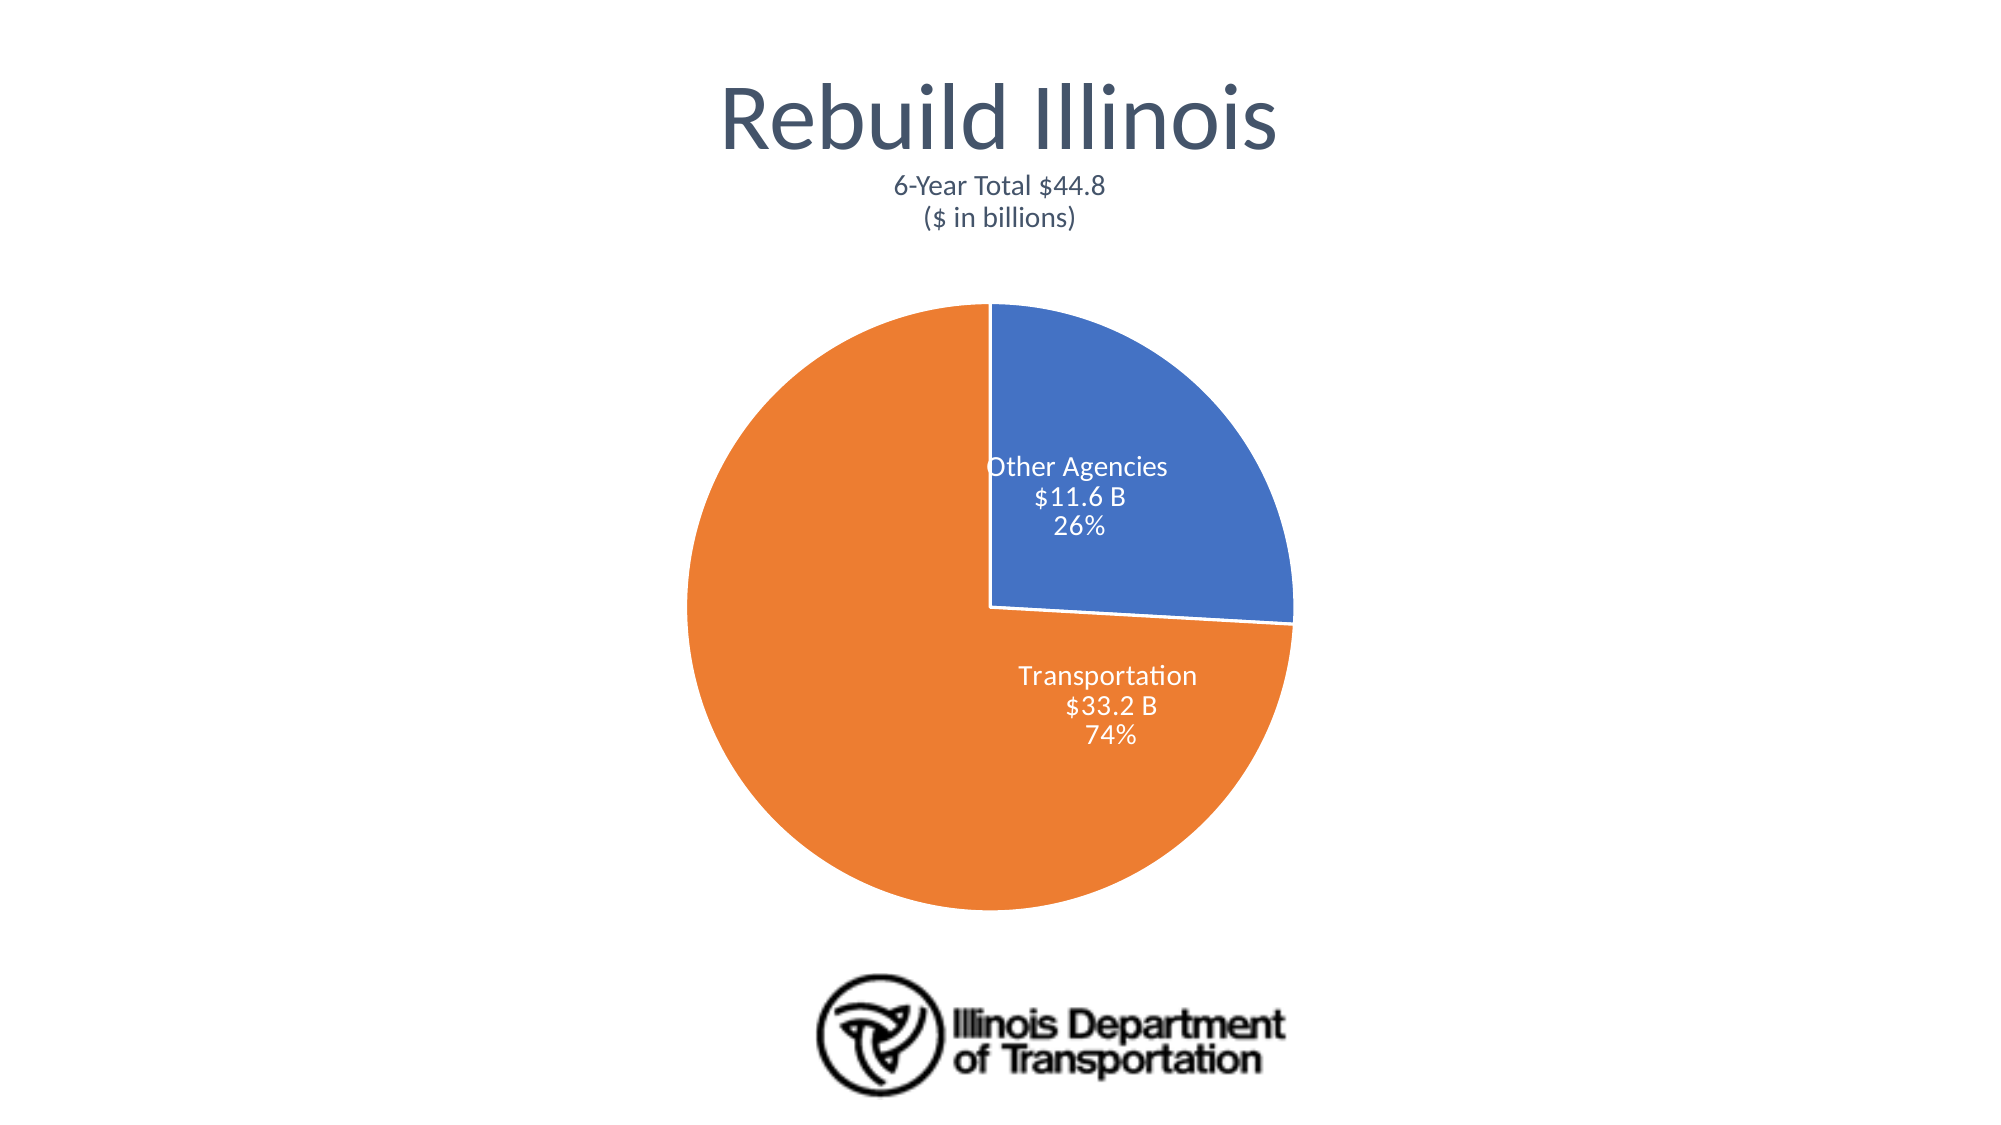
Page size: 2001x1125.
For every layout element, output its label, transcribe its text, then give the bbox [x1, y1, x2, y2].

title Rebuild Illinois 6-Year Total $44.8 ($ in billions) [137, 59, 1863, 278]
picture [815, 974, 1289, 1100]
chart [227, 87, 1685, 974]
